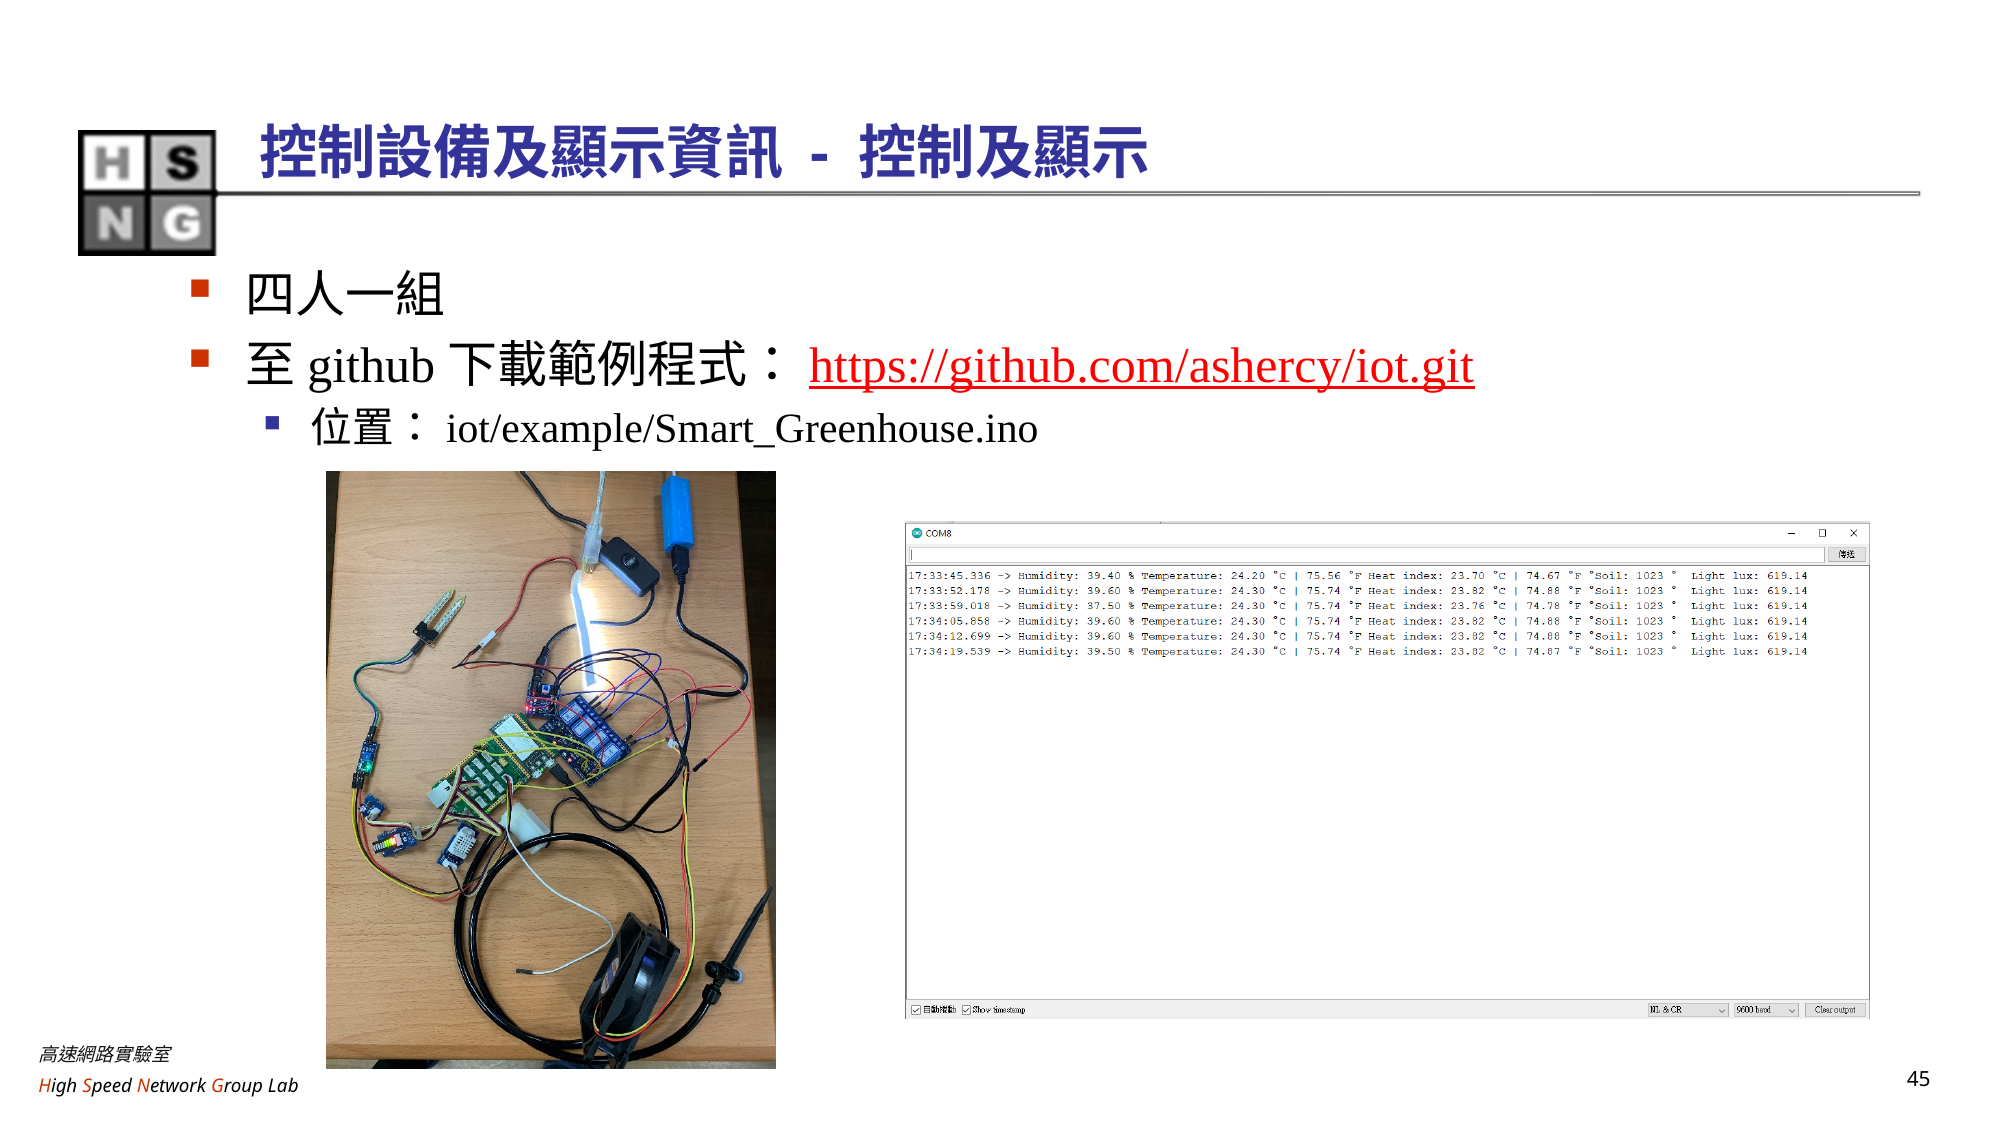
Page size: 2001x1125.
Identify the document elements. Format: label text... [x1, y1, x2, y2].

picture [905, 520, 1871, 1020]
title 控制設備及顯示資訊 - 控制及顯示 [243, 89, 1949, 193]
picture [78, 130, 1922, 256]
text_box 四人一組 至github下載範例程式：https://github.com/ashercy/iot.git 位置：iot/example/Smart_Greenhouse.ino [173, 255, 1934, 1006]
picture [326, 470, 776, 1070]
